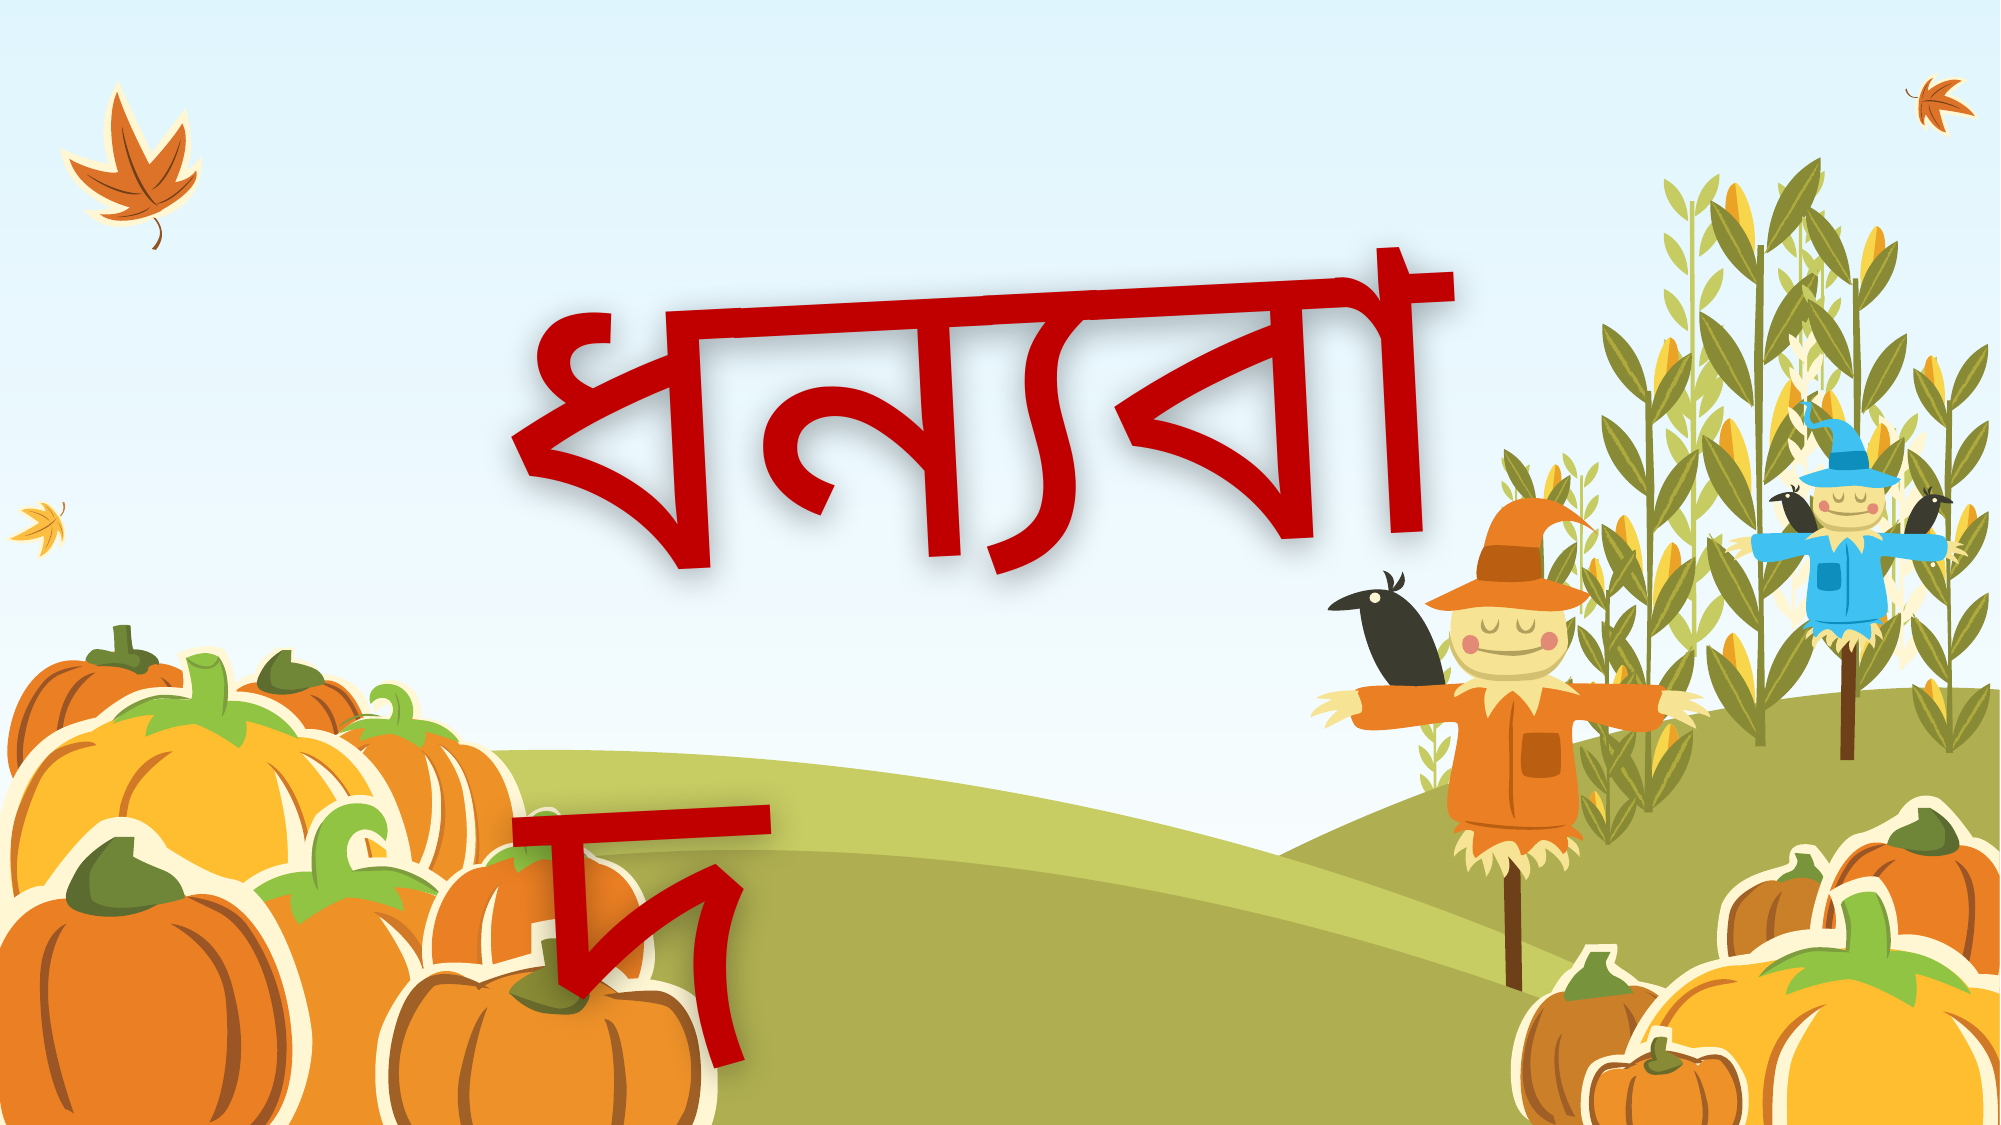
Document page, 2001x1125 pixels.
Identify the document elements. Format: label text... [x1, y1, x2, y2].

text_box ধন্যবাদ [467, 105, 1557, 1125]
